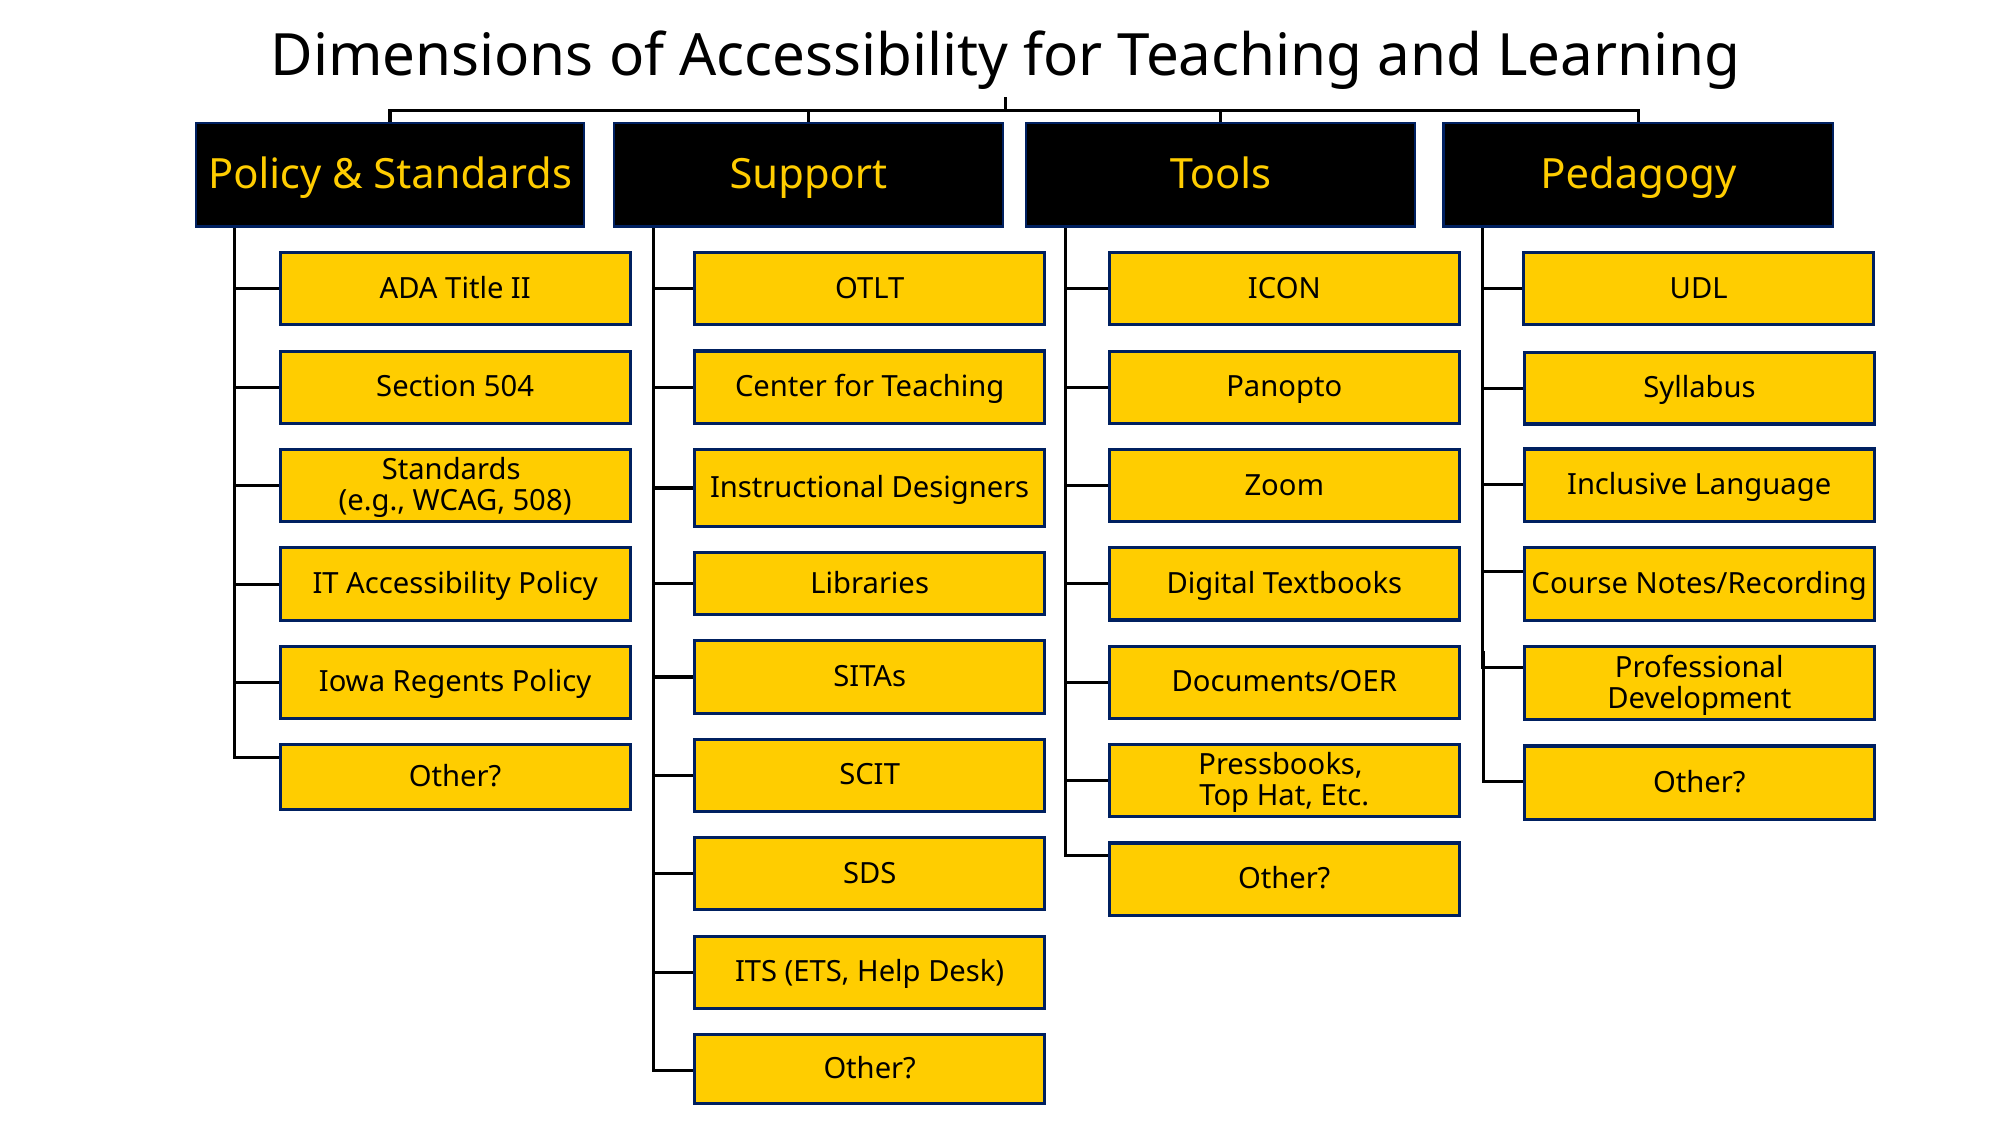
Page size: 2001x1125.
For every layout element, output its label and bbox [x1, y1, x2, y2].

text_box [652, 939, 694, 1071]
list [62, 16, 1938, 1104]
